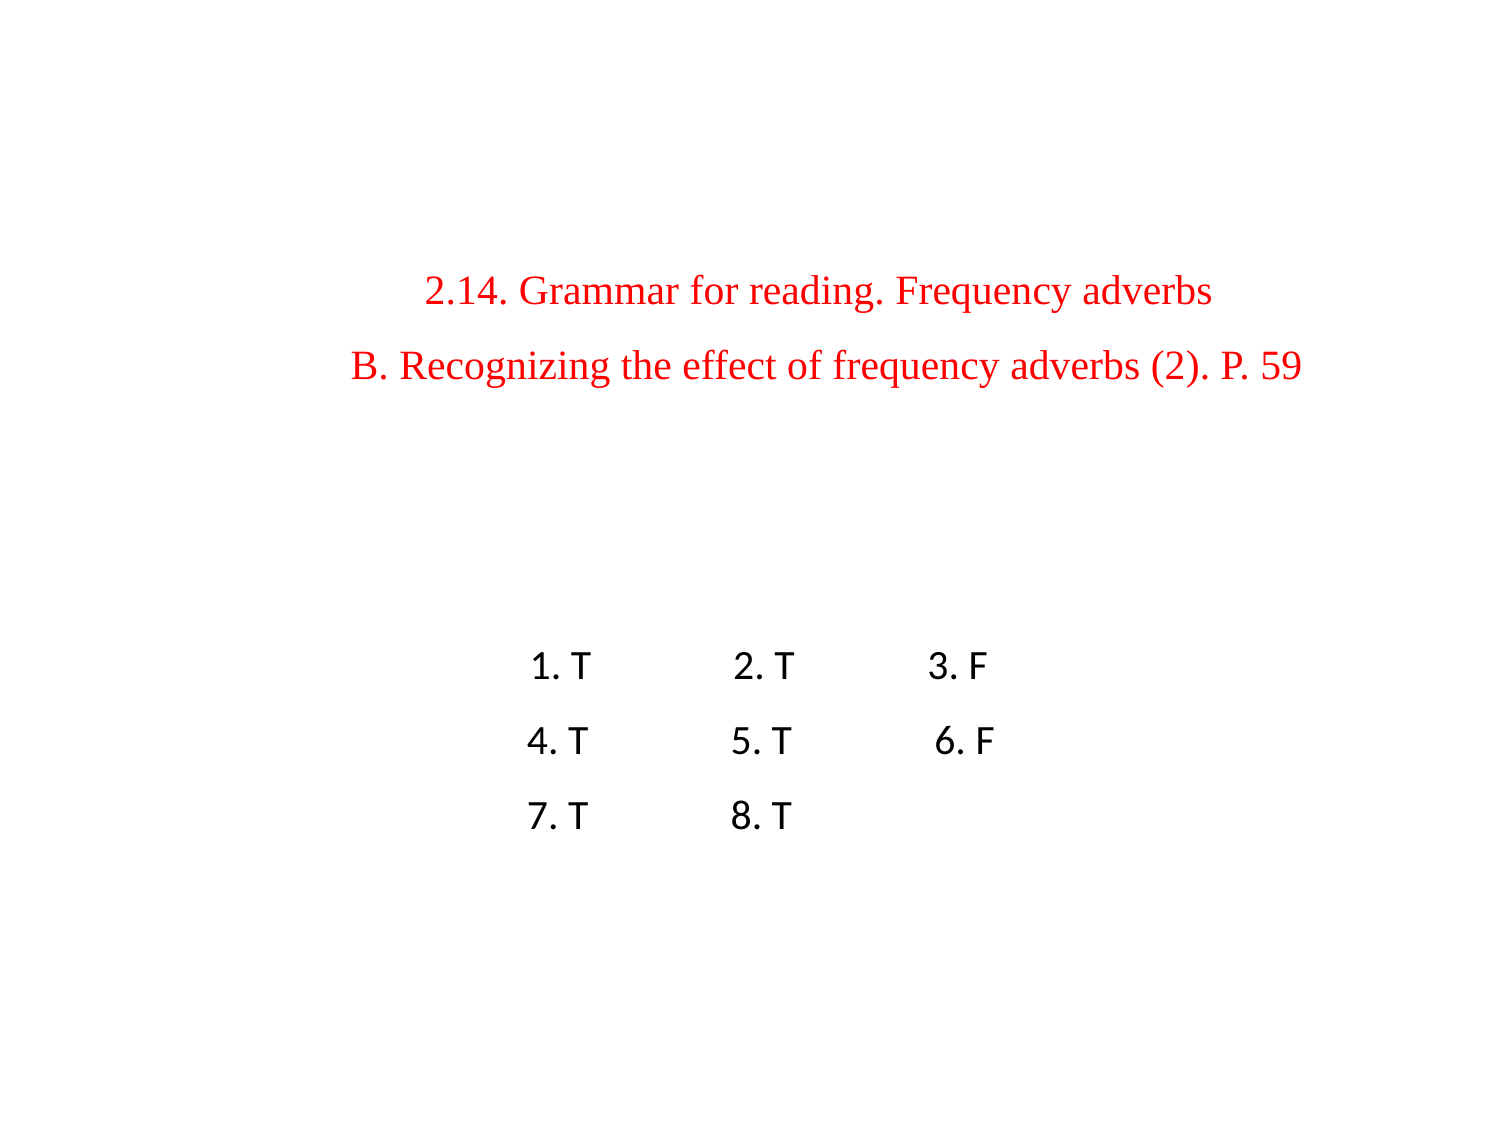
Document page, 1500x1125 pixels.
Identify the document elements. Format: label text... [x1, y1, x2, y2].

title 2.14. Grammar for reading. Frequency adverbs B. Recognizing the effect of frequency adverbs (2). P. 59 1. T 2. T 3. F 4. T 5. T 6. F 7. T 8. T [0, 0, 1500, 1125]
